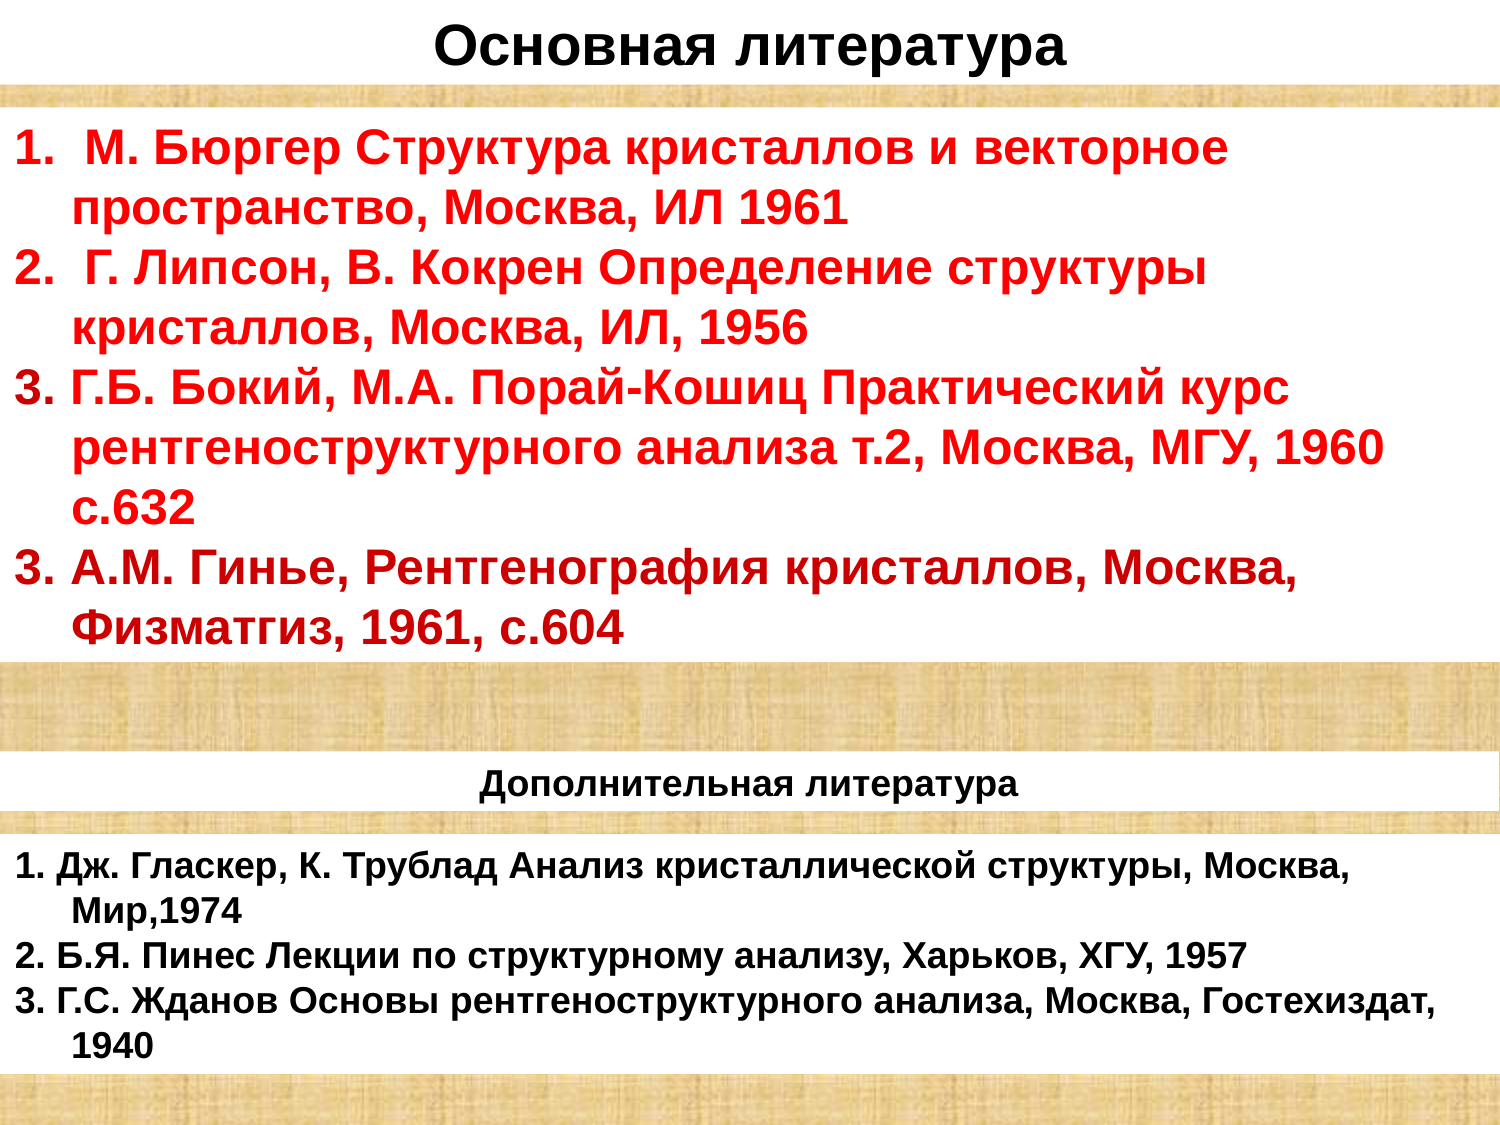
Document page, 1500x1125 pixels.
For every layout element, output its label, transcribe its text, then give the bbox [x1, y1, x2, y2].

text_box 1. Дж. Гласкер, К. Трублад Анализ кристаллической структуры, Москва, Мир,1974 2. Б.Я. Пинес Лекции по структурному анализу, Харьков, ХГУ, 1957 3. Г.С. Жданов Основы рентгеноструктурного анализа, Москва, Гостехиздат, 1940 [0, 834, 1500, 1074]
text_box Дополнительная литература [0, 751, 1499, 812]
picture [0, 1074, 1500, 1125]
picture [0, 85, 1500, 107]
picture [0, 663, 1500, 834]
text_box Основная литература [0, 0, 1500, 85]
text_box 1. М. Бюргер Структура кристаллов и векторное пространство, Москва, ИЛ 1961 2. Г. Липсон, В. Кокрен Определение структуры кристаллов, Москва, ИЛ, 1956 3. Г.Б. Бокий, М.А. Порай-Кошиц Практический курс рентгеноструктурного анализа т.2, Москва, МГУ, 1960 с.632 3. А.М. Гинье, Рентгенография кристаллов, Москва, Физматгиз, 1961, с.604 [0, 107, 1500, 663]
